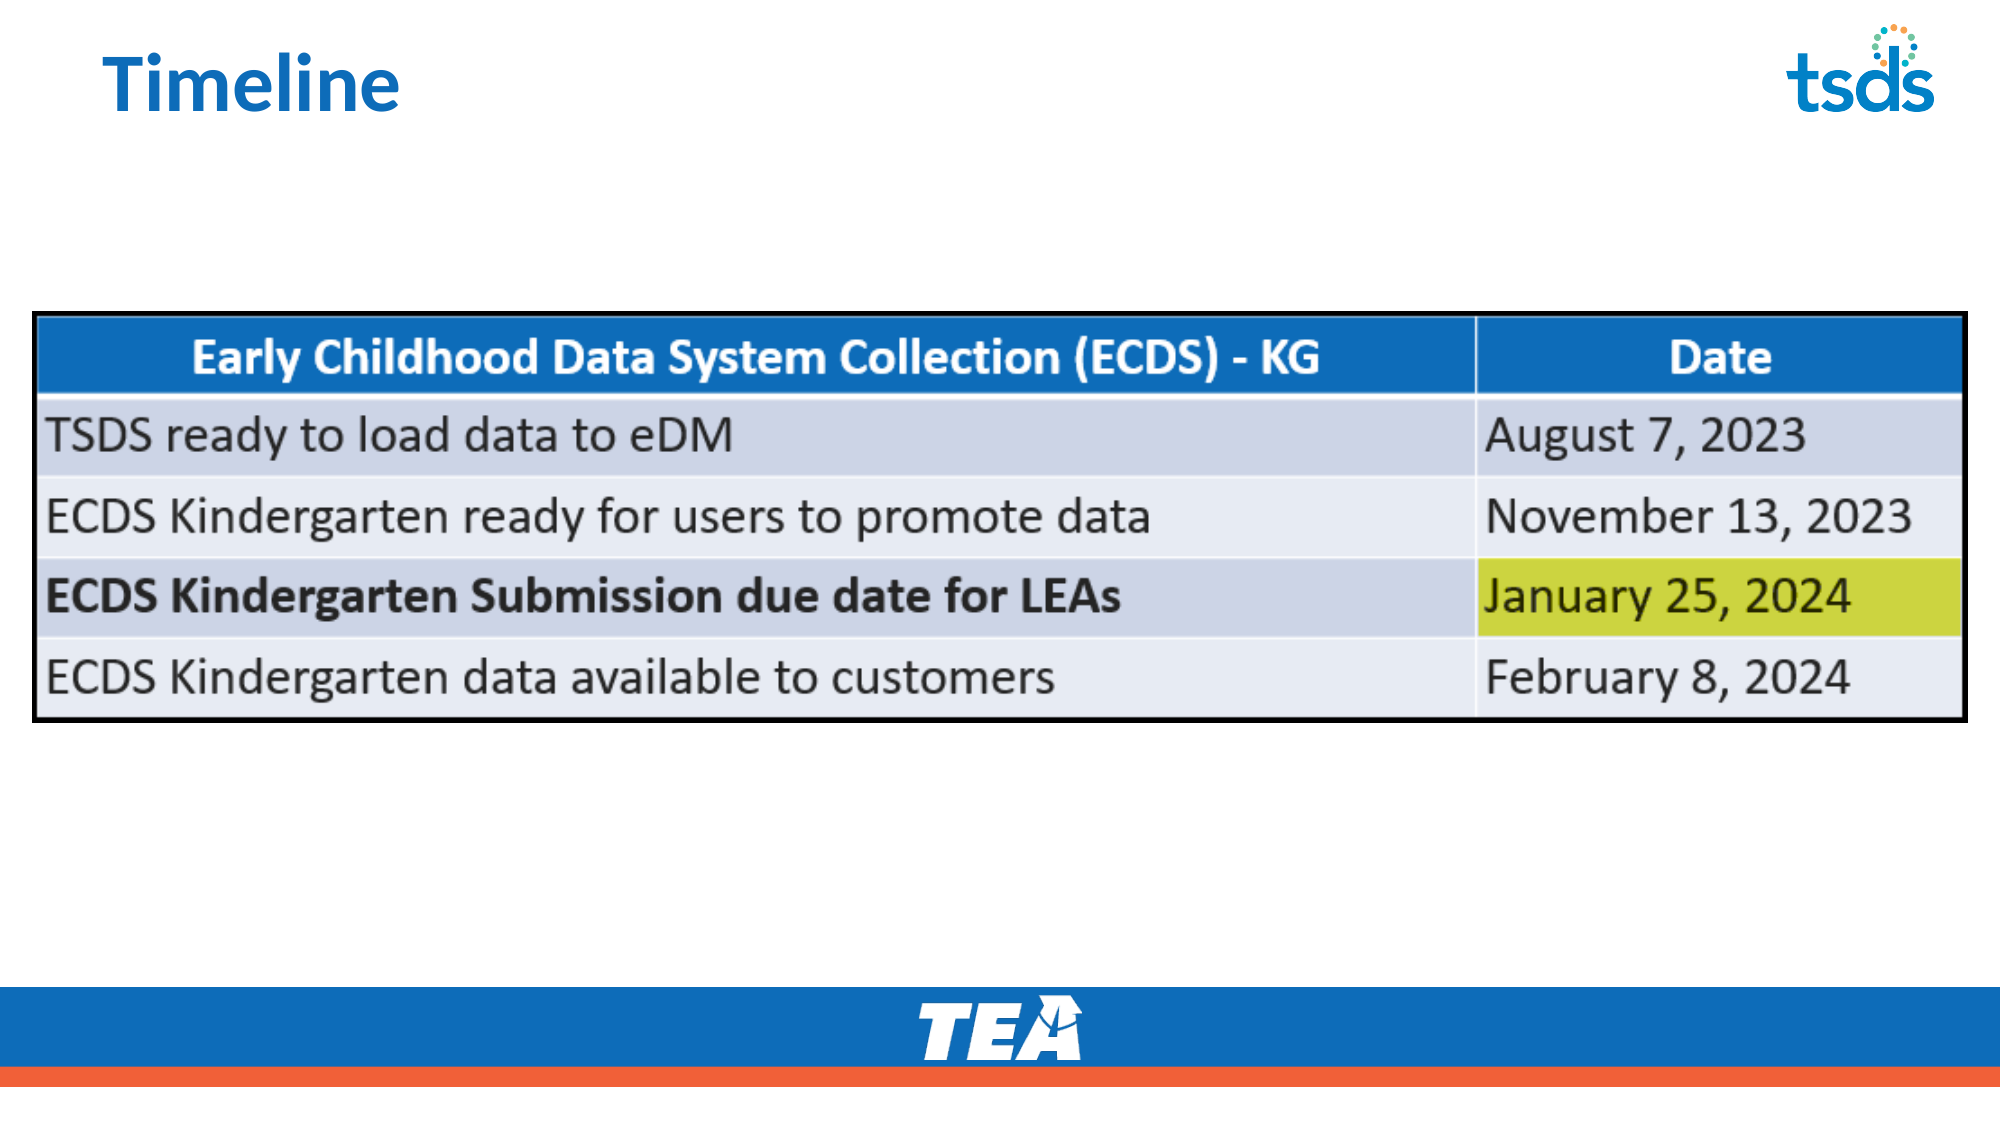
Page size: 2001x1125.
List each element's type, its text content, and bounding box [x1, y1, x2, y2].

picture [918, 994, 1082, 1060]
picture [32, 311, 1968, 723]
title Timeline [87, 23, 1913, 147]
picture [1913, 24, 1934, 112]
